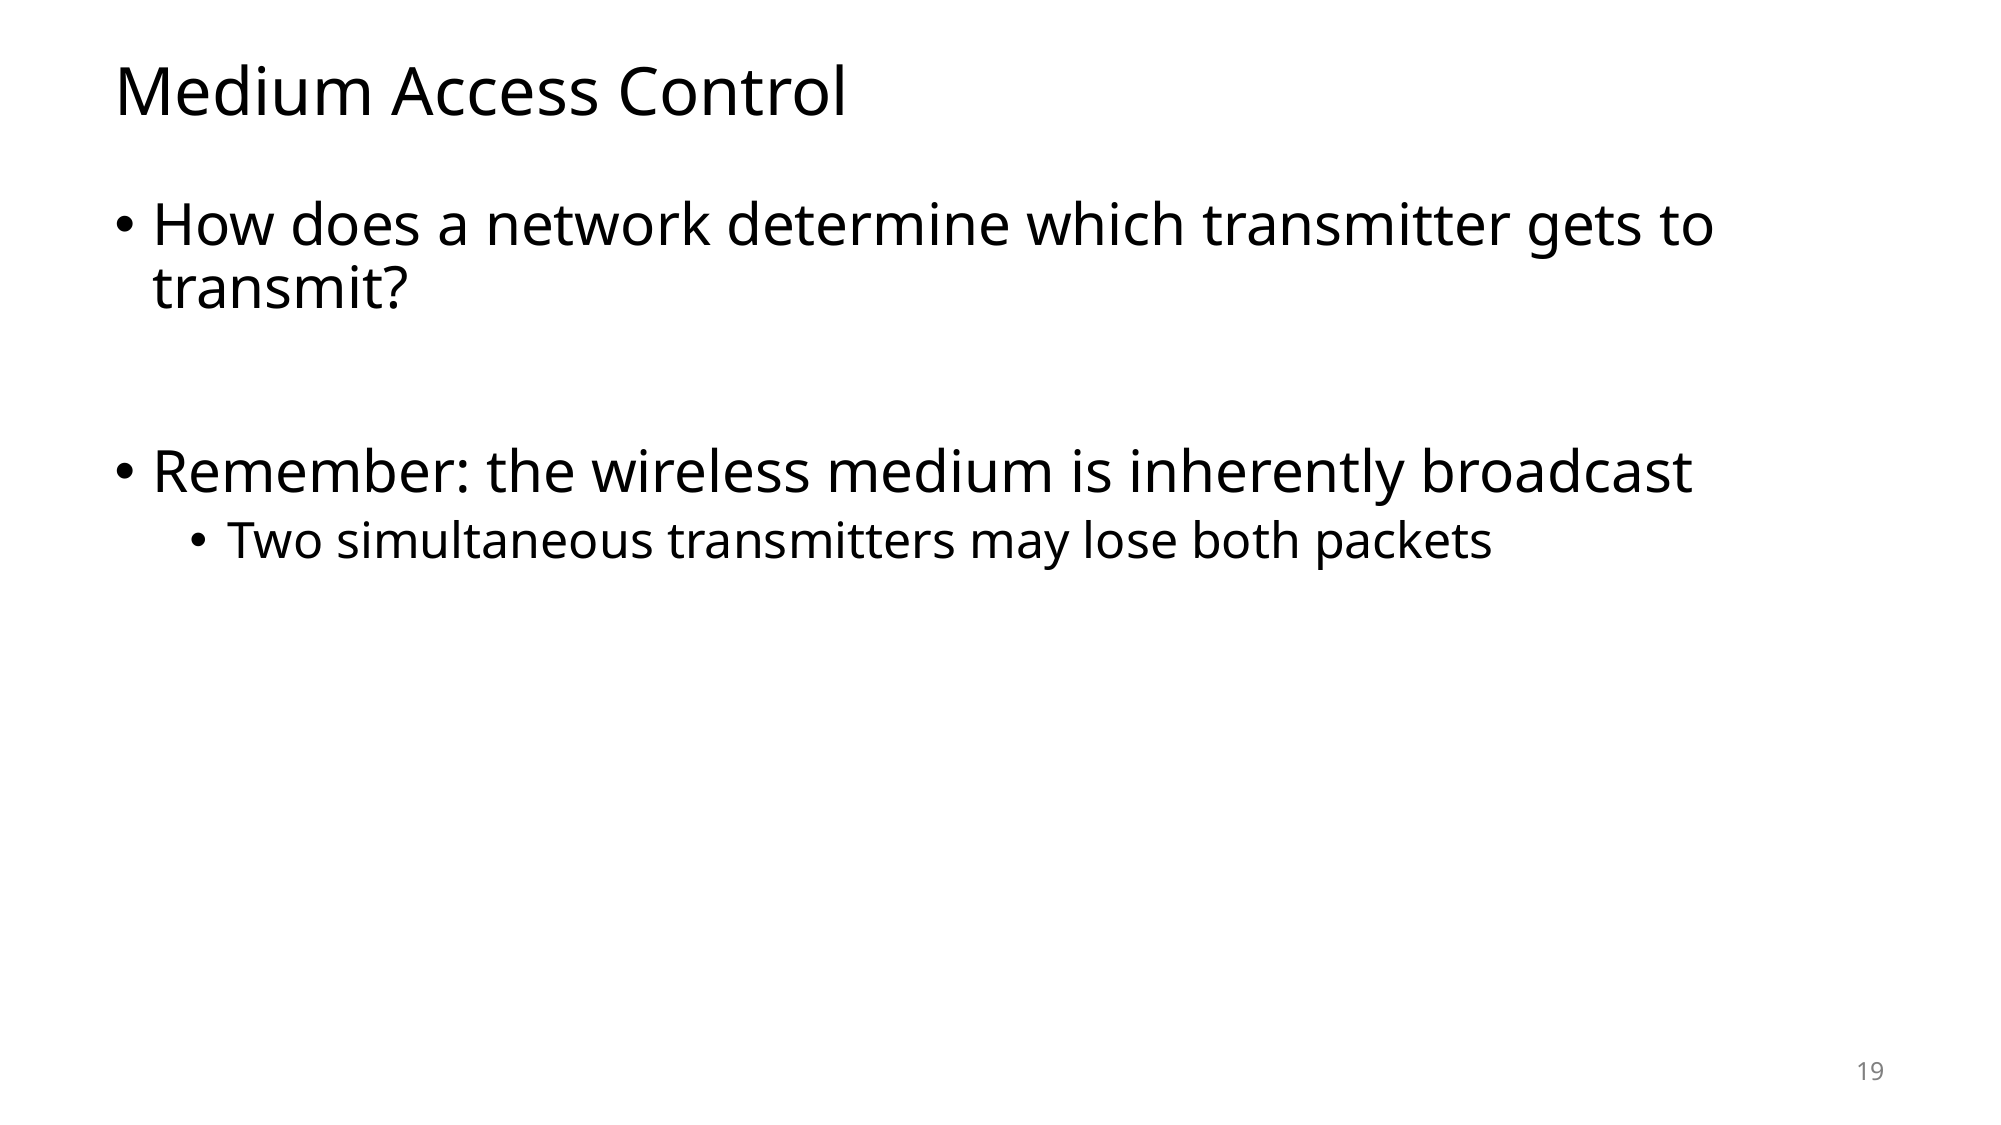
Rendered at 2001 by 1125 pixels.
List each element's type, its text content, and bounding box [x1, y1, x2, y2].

list How does a network determine which transmitter gets to transmit? Remember: the wireless medium is inherently broadcast Two simultaneous transmitters may lose both packets [99, 187, 1900, 1013]
slide_number 19 [1749, 1042, 1900, 1103]
title Medium Access Control [99, 37, 1900, 150]
